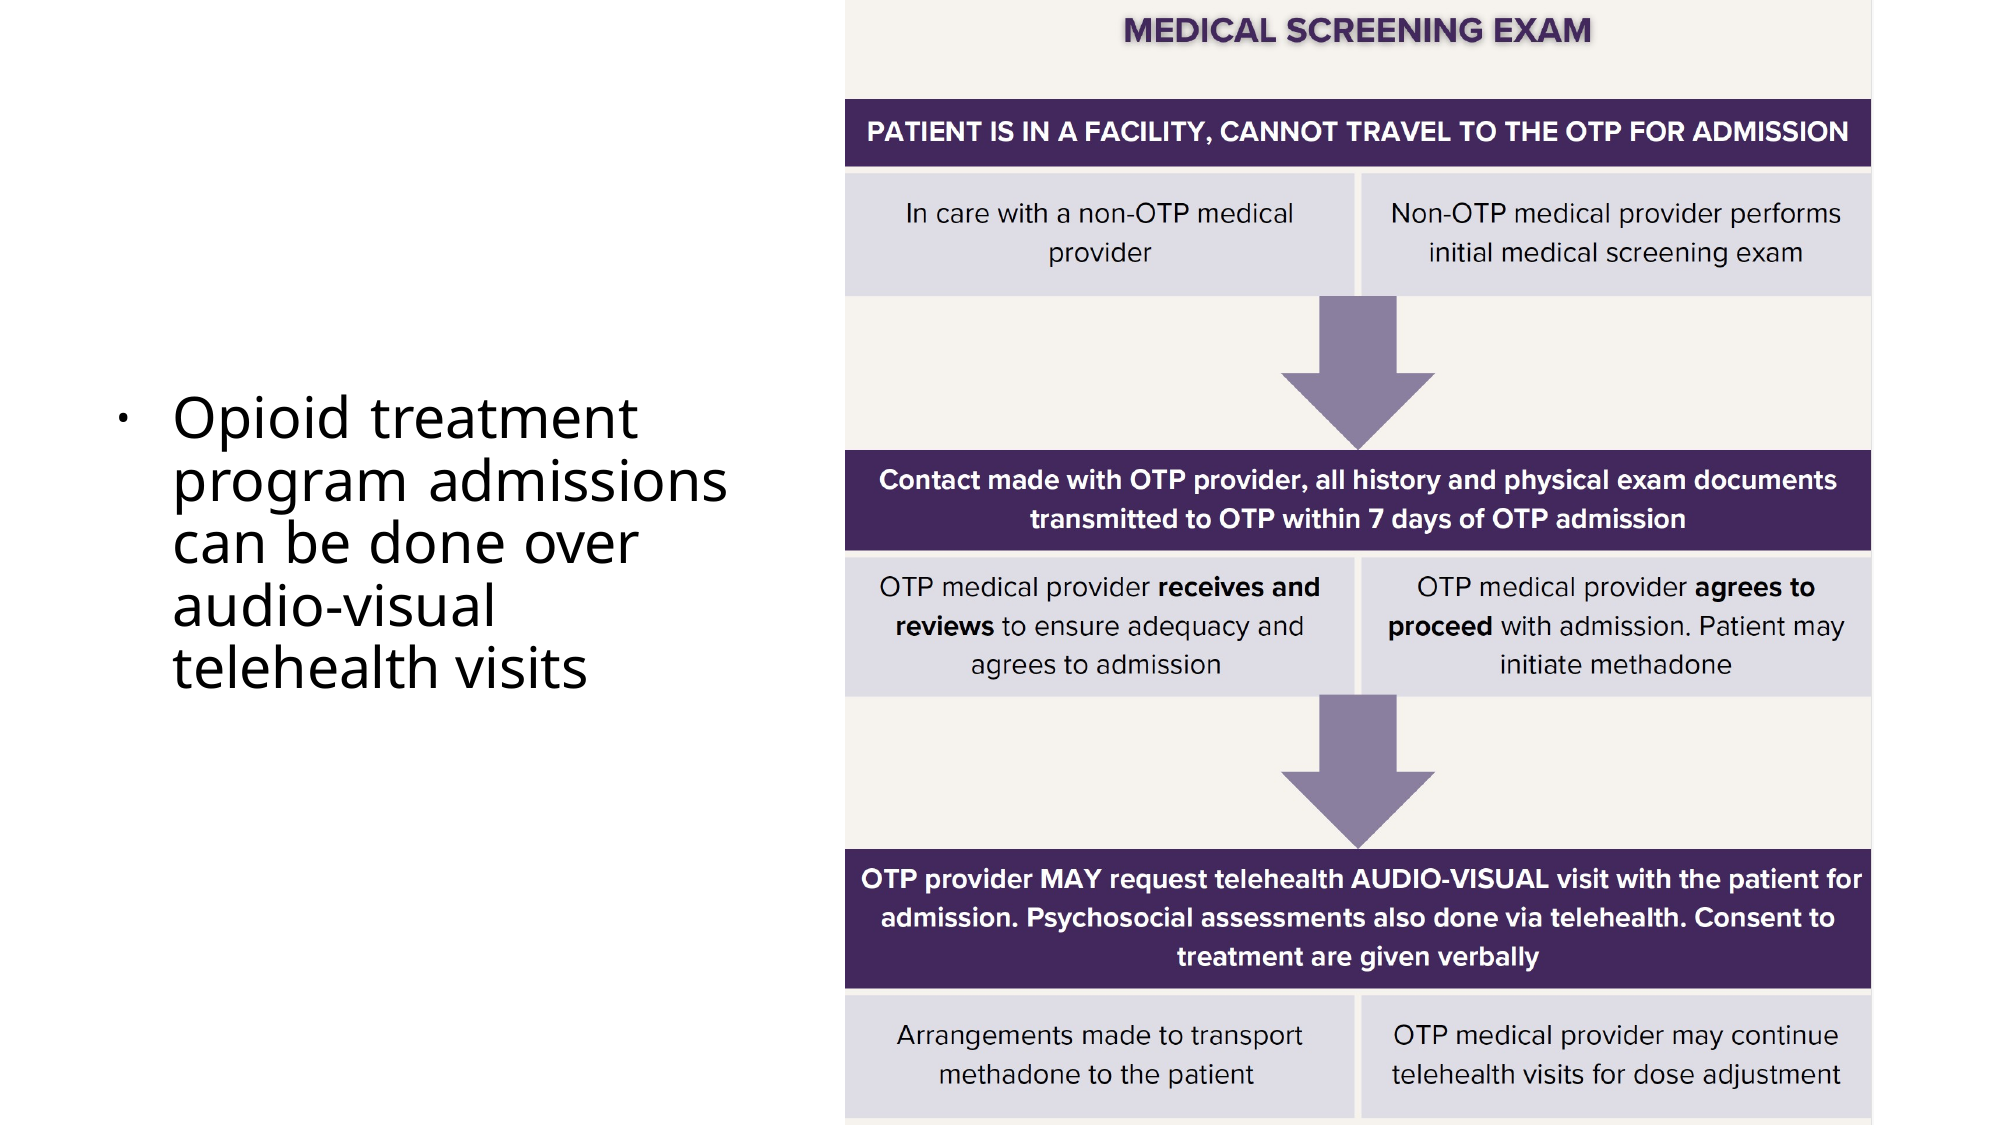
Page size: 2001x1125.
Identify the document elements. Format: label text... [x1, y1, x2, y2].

picture [844, 0, 1874, 1125]
text_box Opioid treatment program admissions can be done over audio-visual telehealth visits [114, 380, 758, 702]
